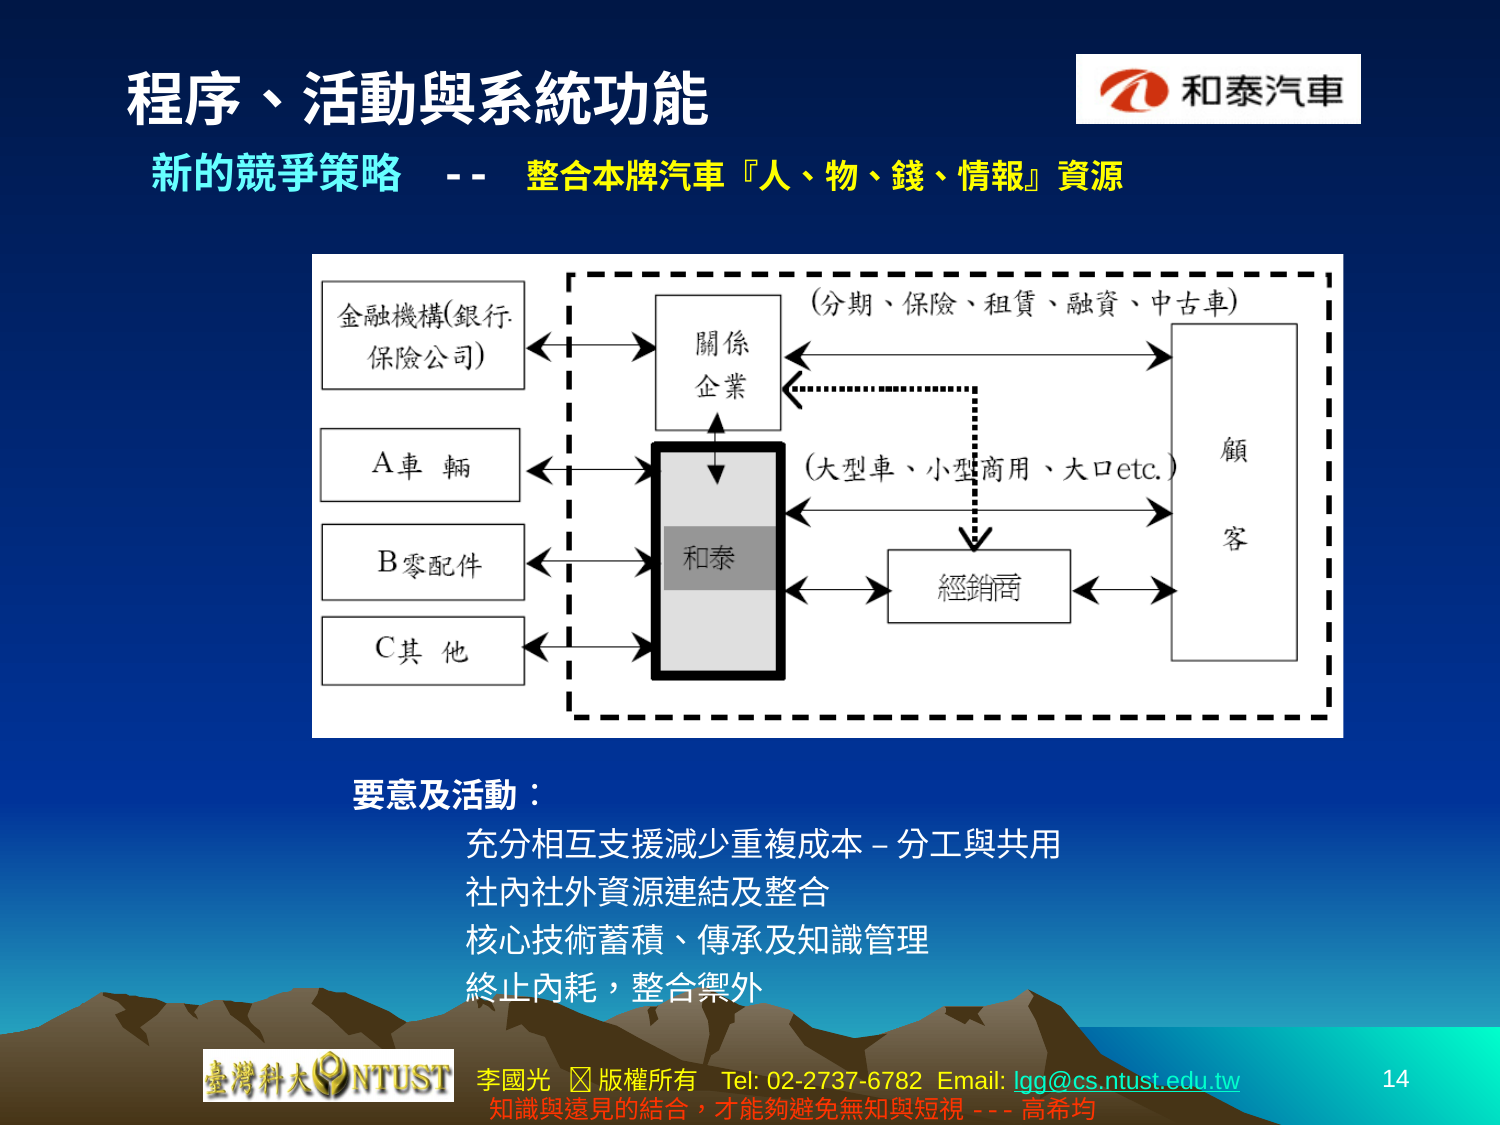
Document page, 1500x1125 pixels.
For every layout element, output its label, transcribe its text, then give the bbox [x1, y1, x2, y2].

picture [1076, 54, 1361, 124]
text_box 要意及活動： 充分相互支援減少重複成本 – 分工與共用 社內社外資源連結及整合 核心技術蓄積、傳承及知識管理 終止內耗，整合禦外 [337, 767, 1341, 1015]
text_box 程序、活動與系統功能 [112, 54, 833, 140]
slide_number 14 [1074, 1024, 1426, 1101]
picture [311, 254, 1344, 738]
picture [203, 1049, 454, 1102]
text_box 新的競爭策略 -- 整合本牌汽車『人、物、錢、情報』資源 [137, 139, 1181, 205]
